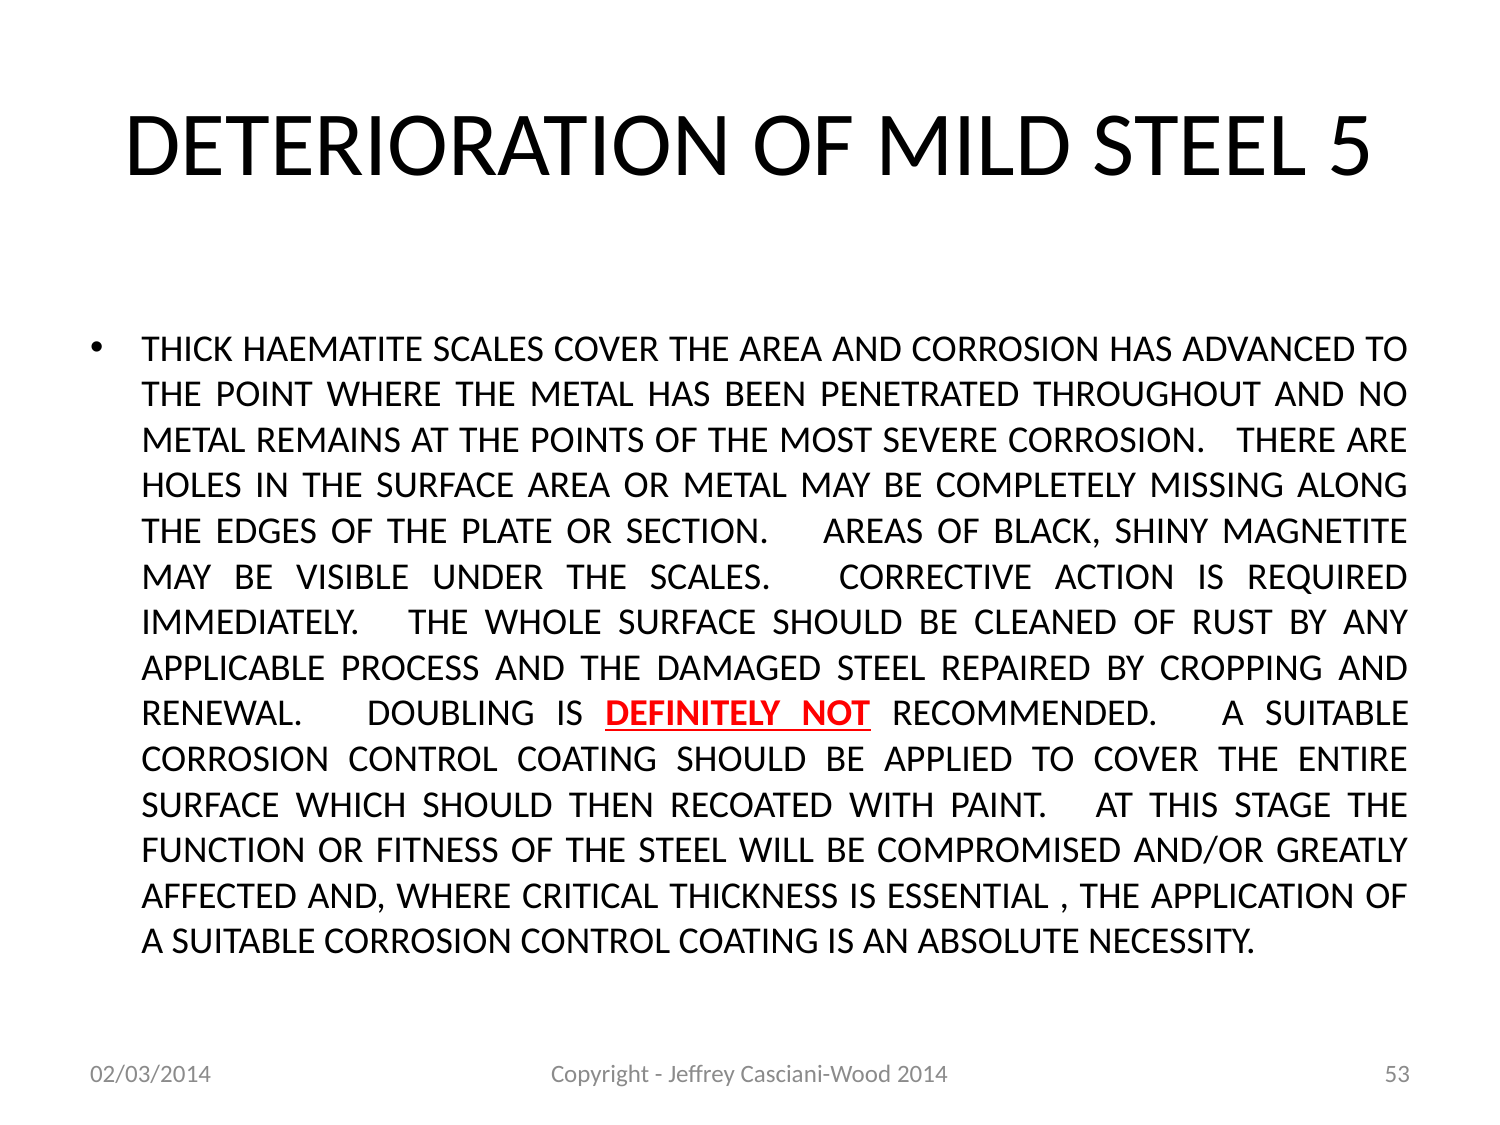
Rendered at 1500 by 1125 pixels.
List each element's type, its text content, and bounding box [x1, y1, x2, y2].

list THICK HAEMATITE SCALES COVER THE AREA AND CORROSION HAS ADVANCED TO THE POINT WHERE THE METAL HAS BEEN PENETRATED THROUGHOUT AND NO METAL REMAINS AT THE POINTS OF THE MOST SEVERE CORROSION. THERE ARE HOLES IN THE SURFACE AREA OR METAL MAY BE COMPLETELY MISSING ALONG THE EDGES OF THE PLATE OR SECTION. AREAS OF BLACK, SHINY MAGNETITE MAY BE VISIBLE UNDER THE SCALES. CORRECTIVE ACTION IS REQUIRED IMMEDIATELY. THE WHOLE SURFACE SHOULD BE CLEANED OF RUST BY ANY APPLICABLE PROCESS AND THE DAMAGED STEEL REPAIRED BY CROPPING AND RENEWAL. DOUBLING IS DEFINITELY NOT RECOMMENDED. A SUITABLE CORROSION CONTROL COATING SHOULD BE APPLIED TO COVER THE ENTIRE SURFACE WHICH SHOULD THEN RECOATED WITH PAINT. AT THIS STAGE THE FUNCTION OR FITNESS OF THE STEEL WILL BE COMPROMISED AND/OR GREATLY AFFECTED AND, WHERE CRITICAL THICKNESS IS ESSENTIAL , THE APPLICATION OF A SUITABLE CORROSION CONTROL COATING IS AN ABSOLUTE NECESSITY. [75, 262, 1425, 1005]
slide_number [75, 1042, 425, 1103]
footer Copyright - Jeffrey Casciani-Wood 2014 [512, 1042, 988, 1103]
slide_number 53 [1074, 1042, 1425, 1103]
title DETERIORATION OF MILD STEEL 5 [75, 45, 1425, 233]
